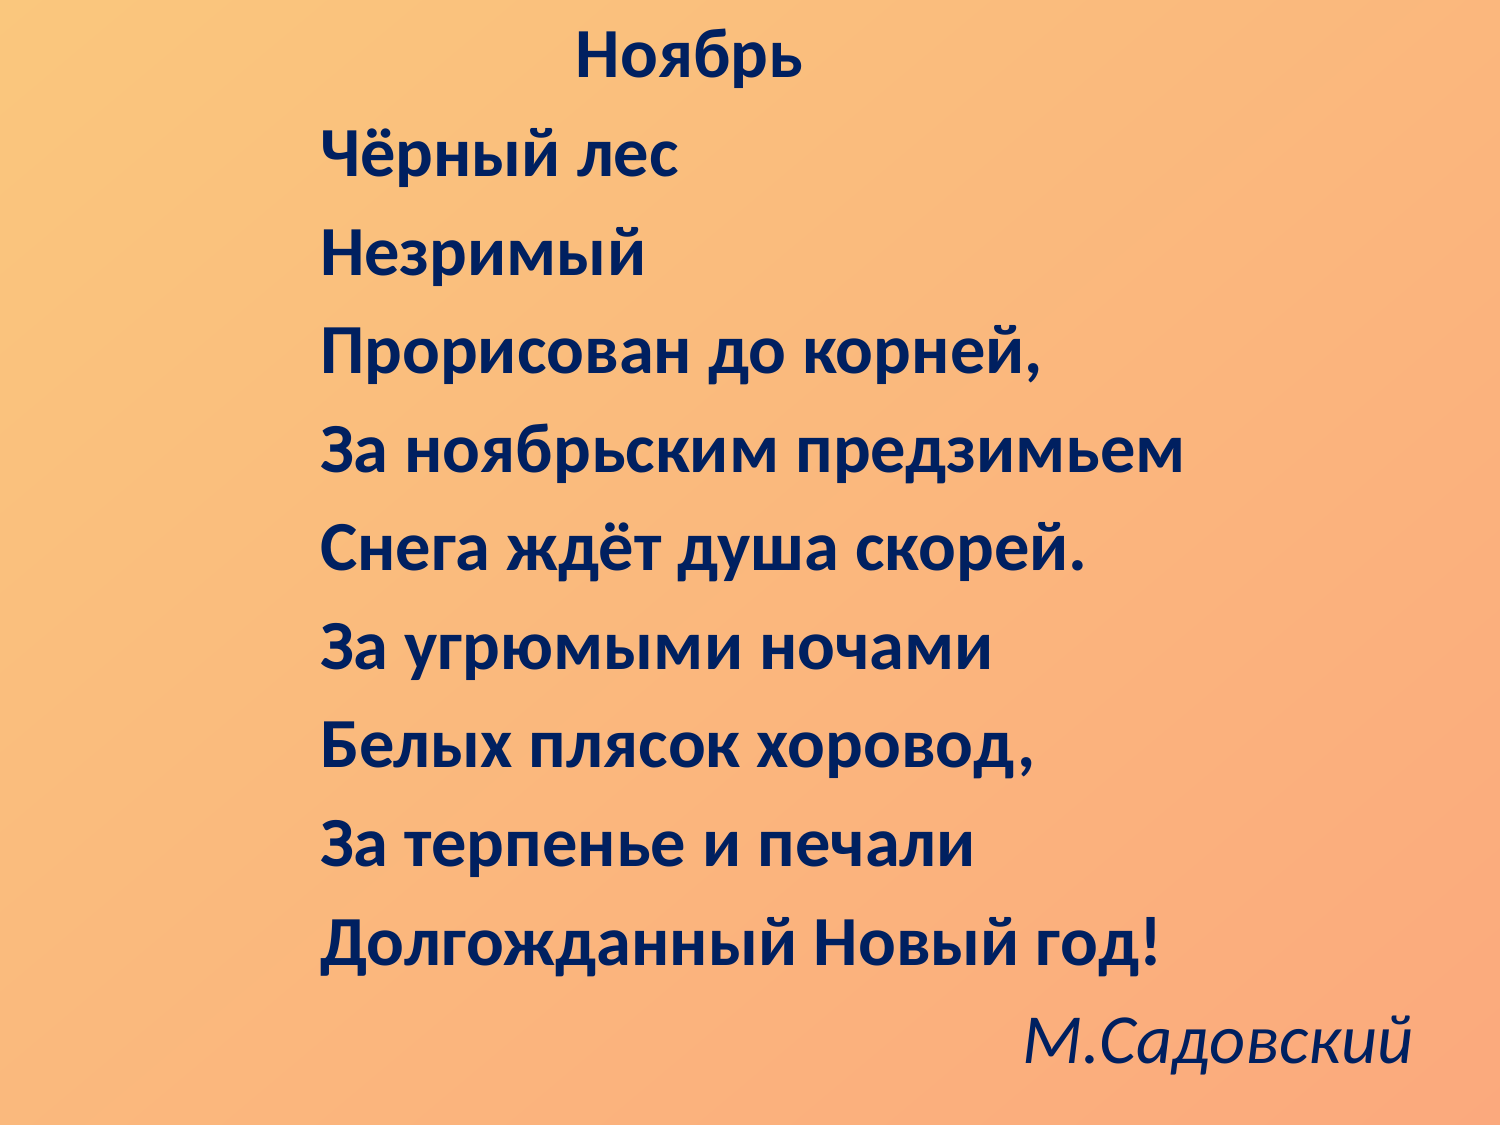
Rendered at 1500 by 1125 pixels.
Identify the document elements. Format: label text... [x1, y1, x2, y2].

list Ноябрь Чёрный лес Незримый Прорисован до корней, За ноябрьским предзимьем Снега ждёт душа скорей. За угрюмыми ночами Белых плясок хоровод, За терпенье и печали Долгожданный Новый год! М.Садовский [199, 0, 1430, 1090]
